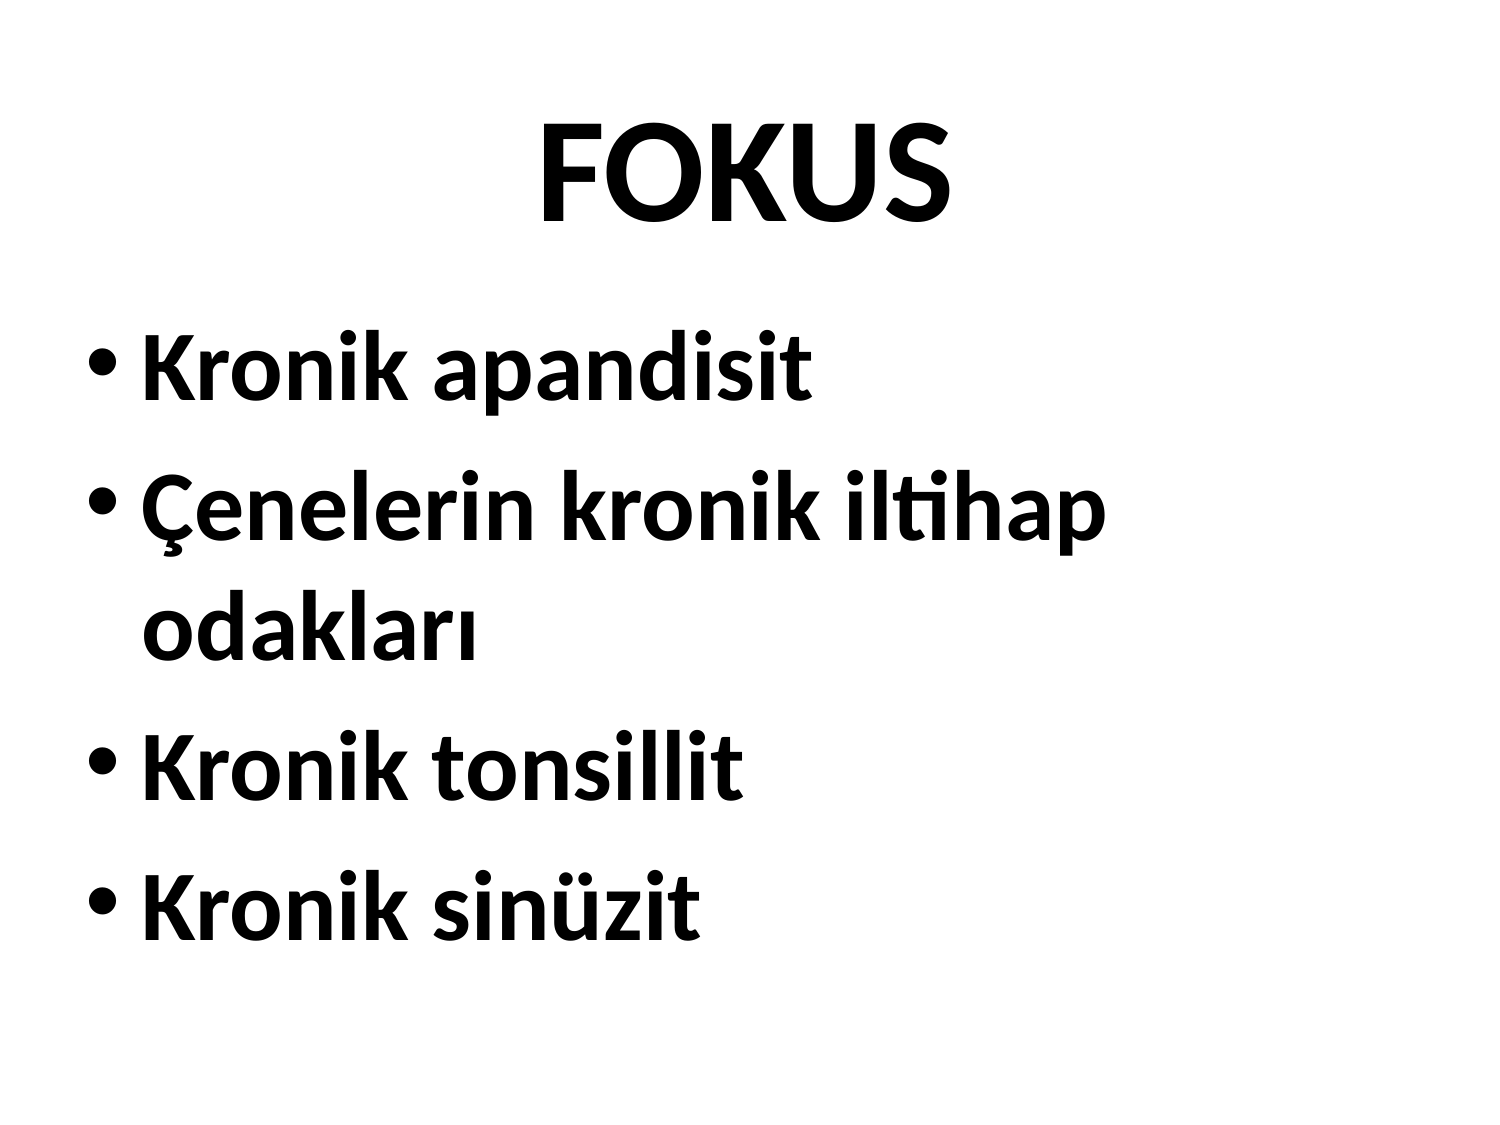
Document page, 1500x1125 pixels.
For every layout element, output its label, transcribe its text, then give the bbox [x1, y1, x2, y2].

list Kronik apandisit Çenelerin kronik iltihap odakları Kronik tonsillit Kronik sinüzit [70, 292, 1421, 1043]
title FOKUS [70, 46, 1421, 277]
